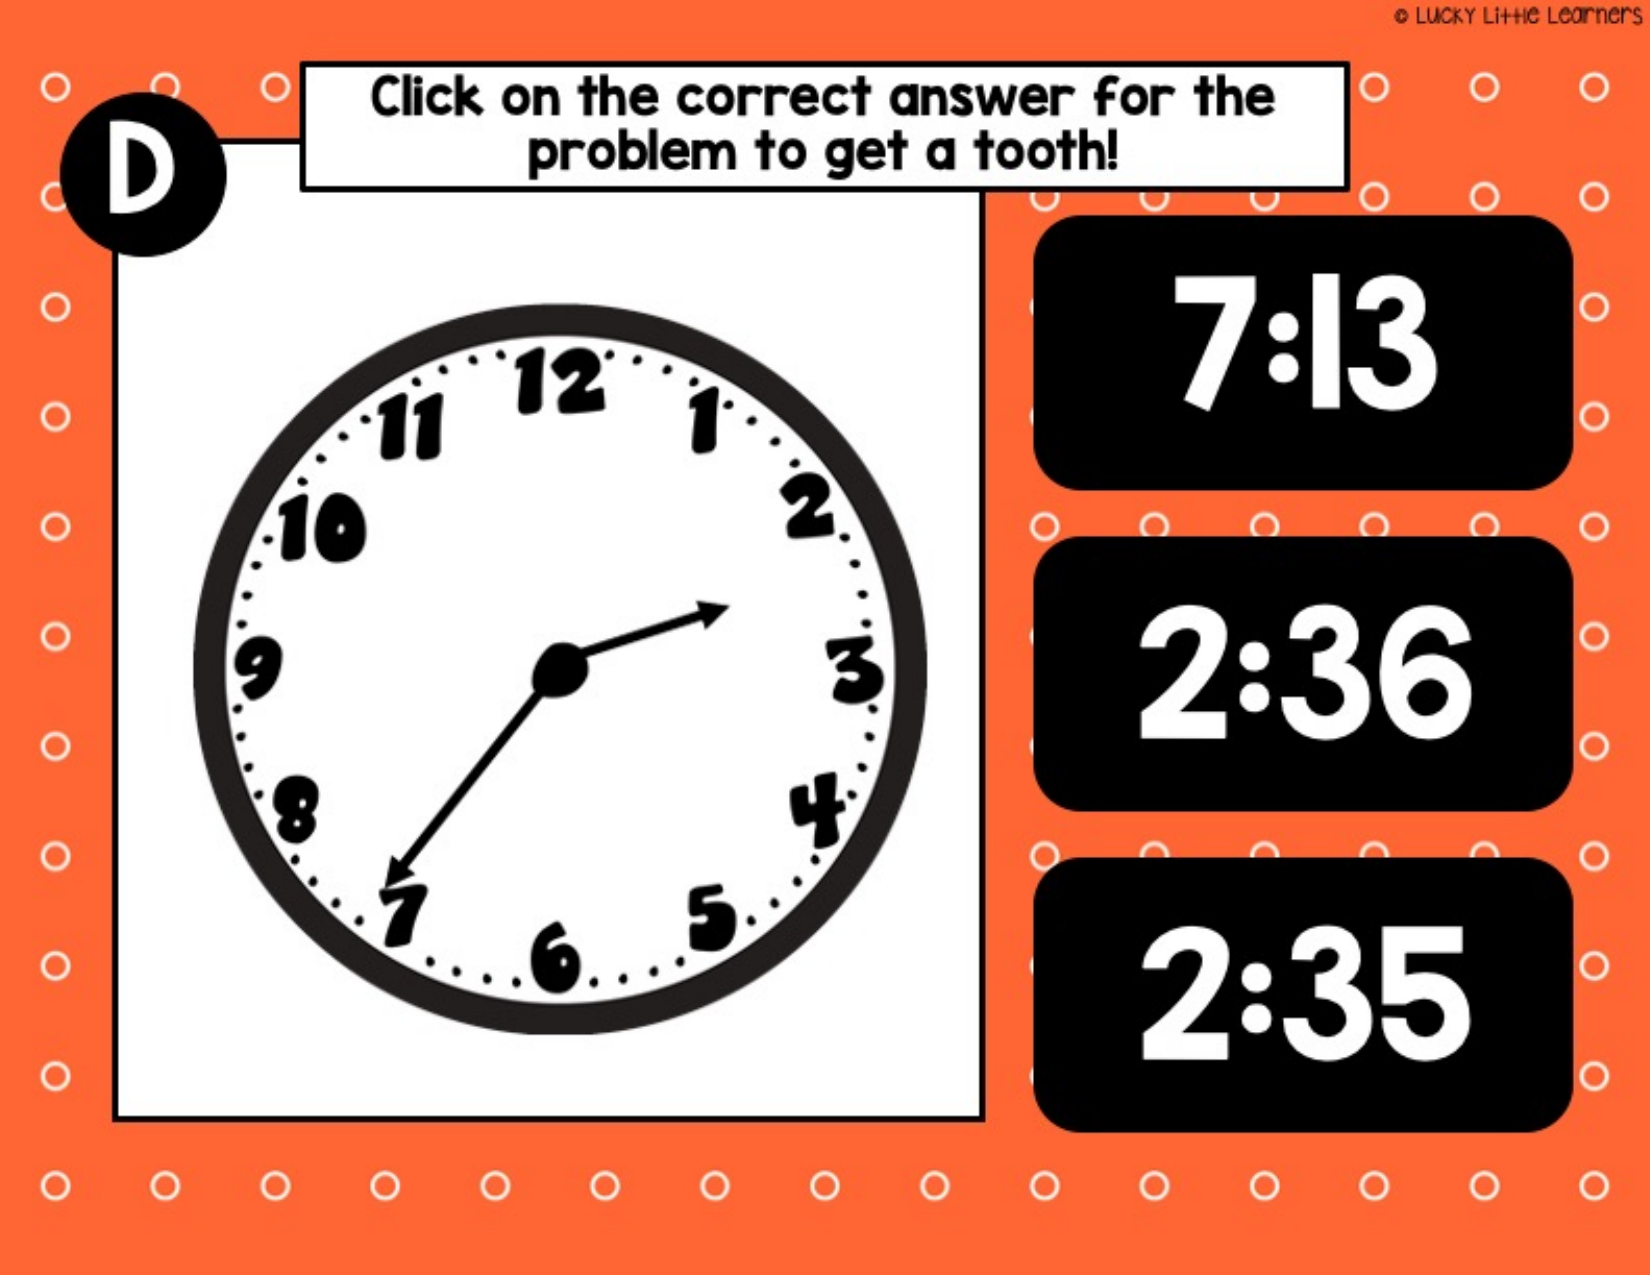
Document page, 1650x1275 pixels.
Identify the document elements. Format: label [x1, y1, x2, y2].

text_box [0, 0, 1650, 1275]
text_box [1041, 864, 1558, 1143]
text_box [1045, 539, 1562, 819]
text_box [1041, 215, 1558, 494]
